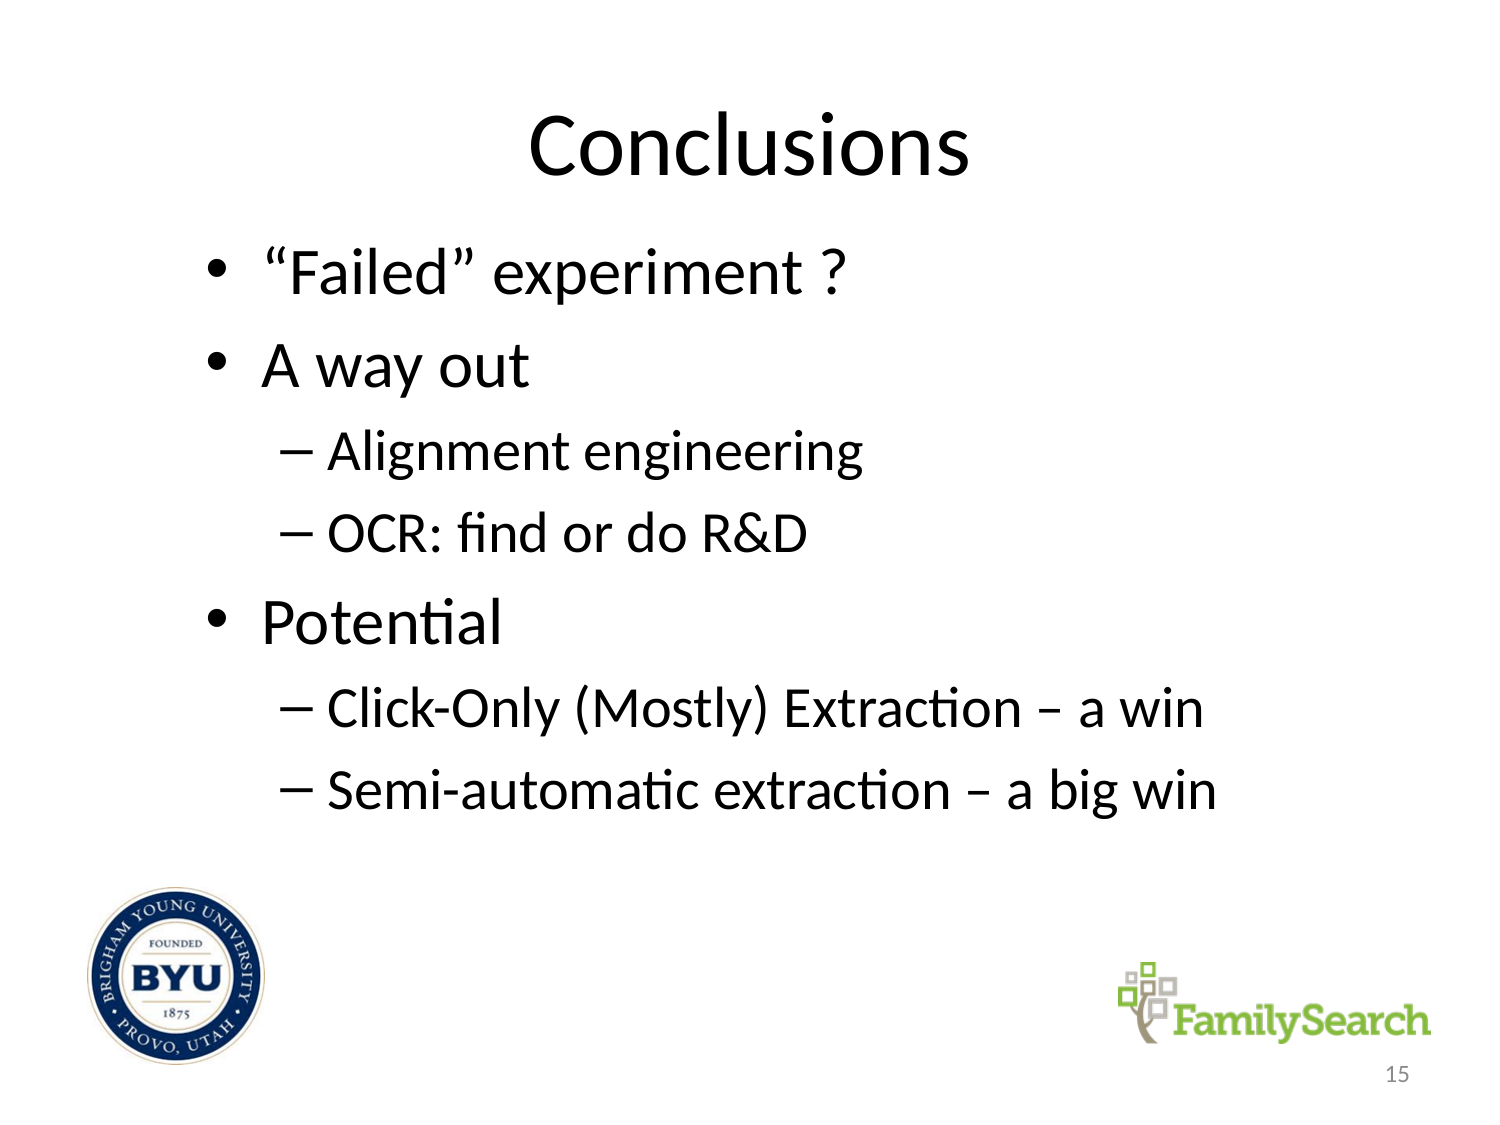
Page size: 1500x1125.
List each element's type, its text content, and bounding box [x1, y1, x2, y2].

picture [1118, 962, 1432, 1044]
slide_number 15 [1074, 1042, 1425, 1103]
picture [87, 887, 265, 1065]
list “Failed” experiment ? A way out Alignment engineering OCR: find or do R&D Potential Click-Only (Mostly) Extraction – a win Semi-automatic extraction – a big win [190, 220, 1310, 963]
title Conclusions [75, 45, 1425, 233]
